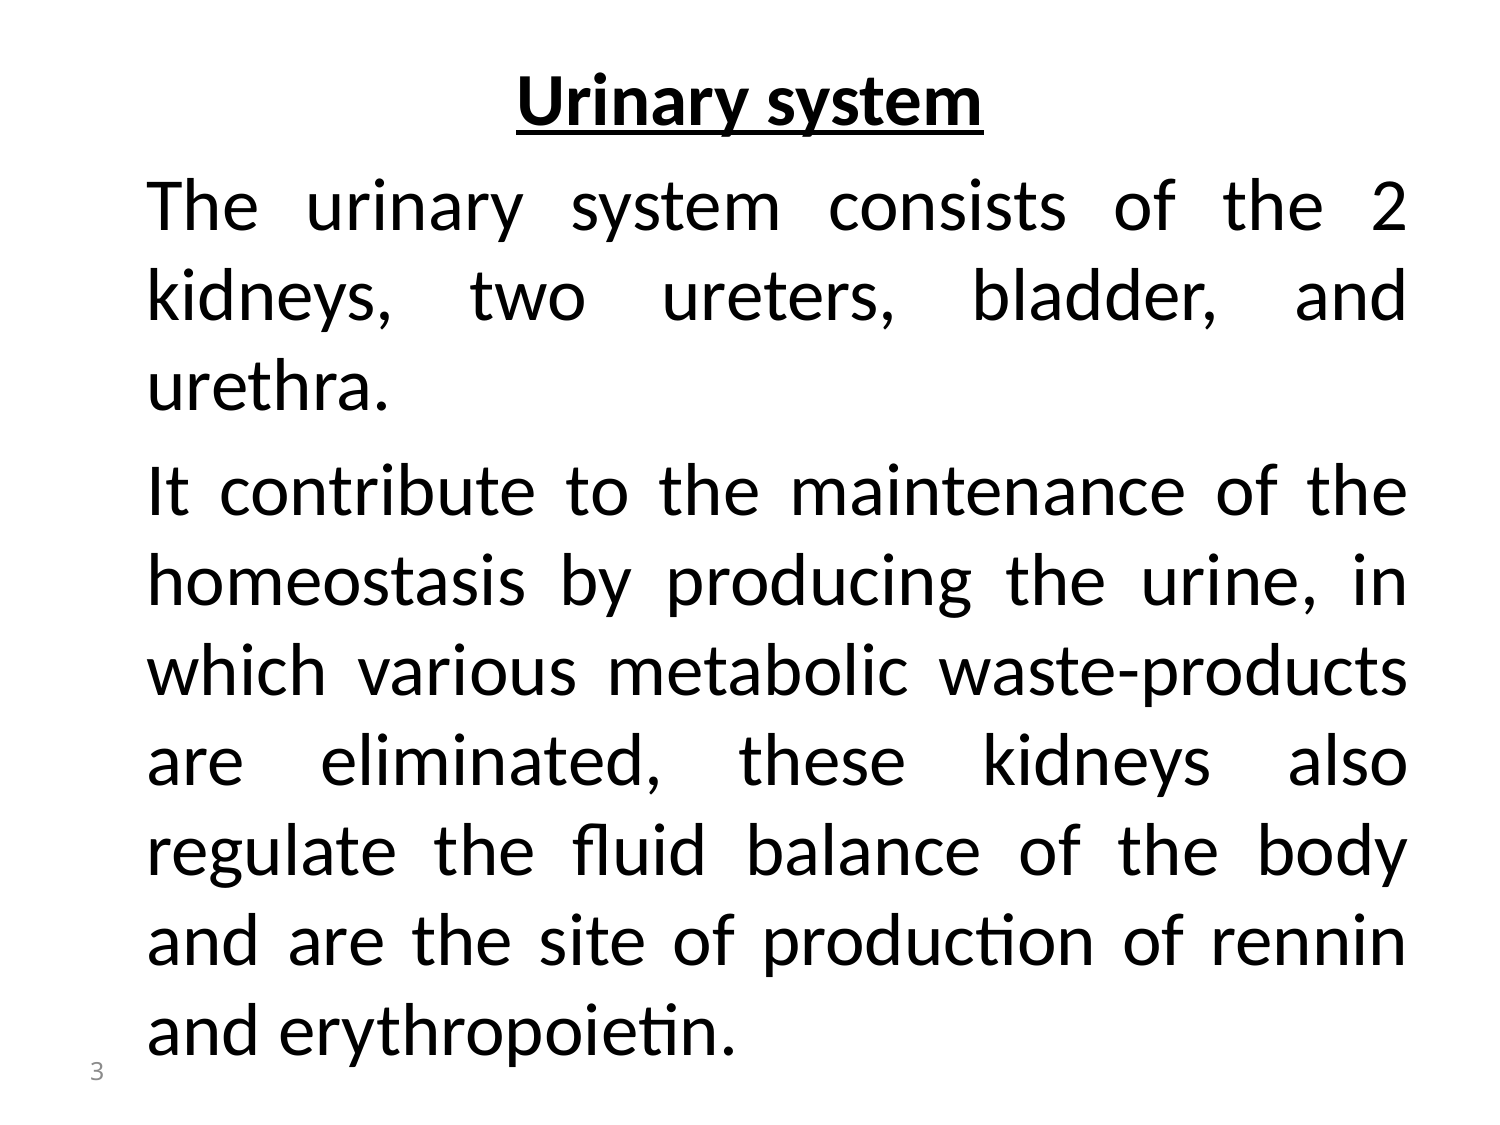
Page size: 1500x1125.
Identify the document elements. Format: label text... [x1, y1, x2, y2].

slide_number 3 [75, 1042, 425, 1103]
list Urinary system The urinary system consists of the 2 kidneys, two ureters, bladder, and urethra. It contribute to the maintenance of the homeostasis by producing the urine, in which various metabolic waste-products are eliminated, these kidneys also regulate the fluid balance of the body and are the site of production of rennin and erythropoietin. [75, 42, 1425, 1038]
